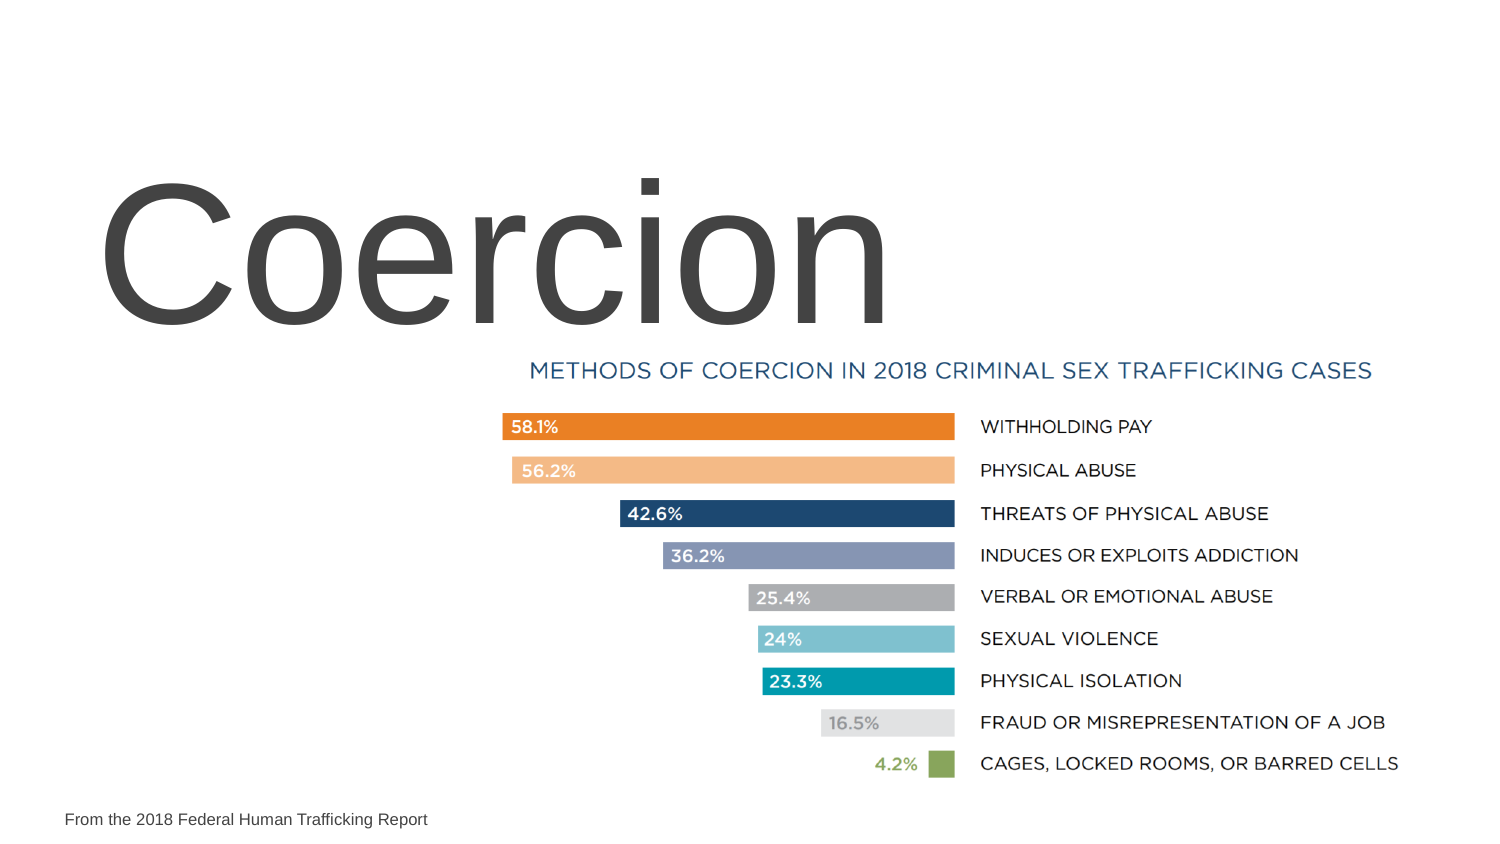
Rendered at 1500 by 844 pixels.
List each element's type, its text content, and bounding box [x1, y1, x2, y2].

title Coercion [0, 139, 1182, 349]
text_box From the 2018 Federal Human Trafficking Report [49, 793, 545, 844]
picture [495, 356, 1406, 786]
